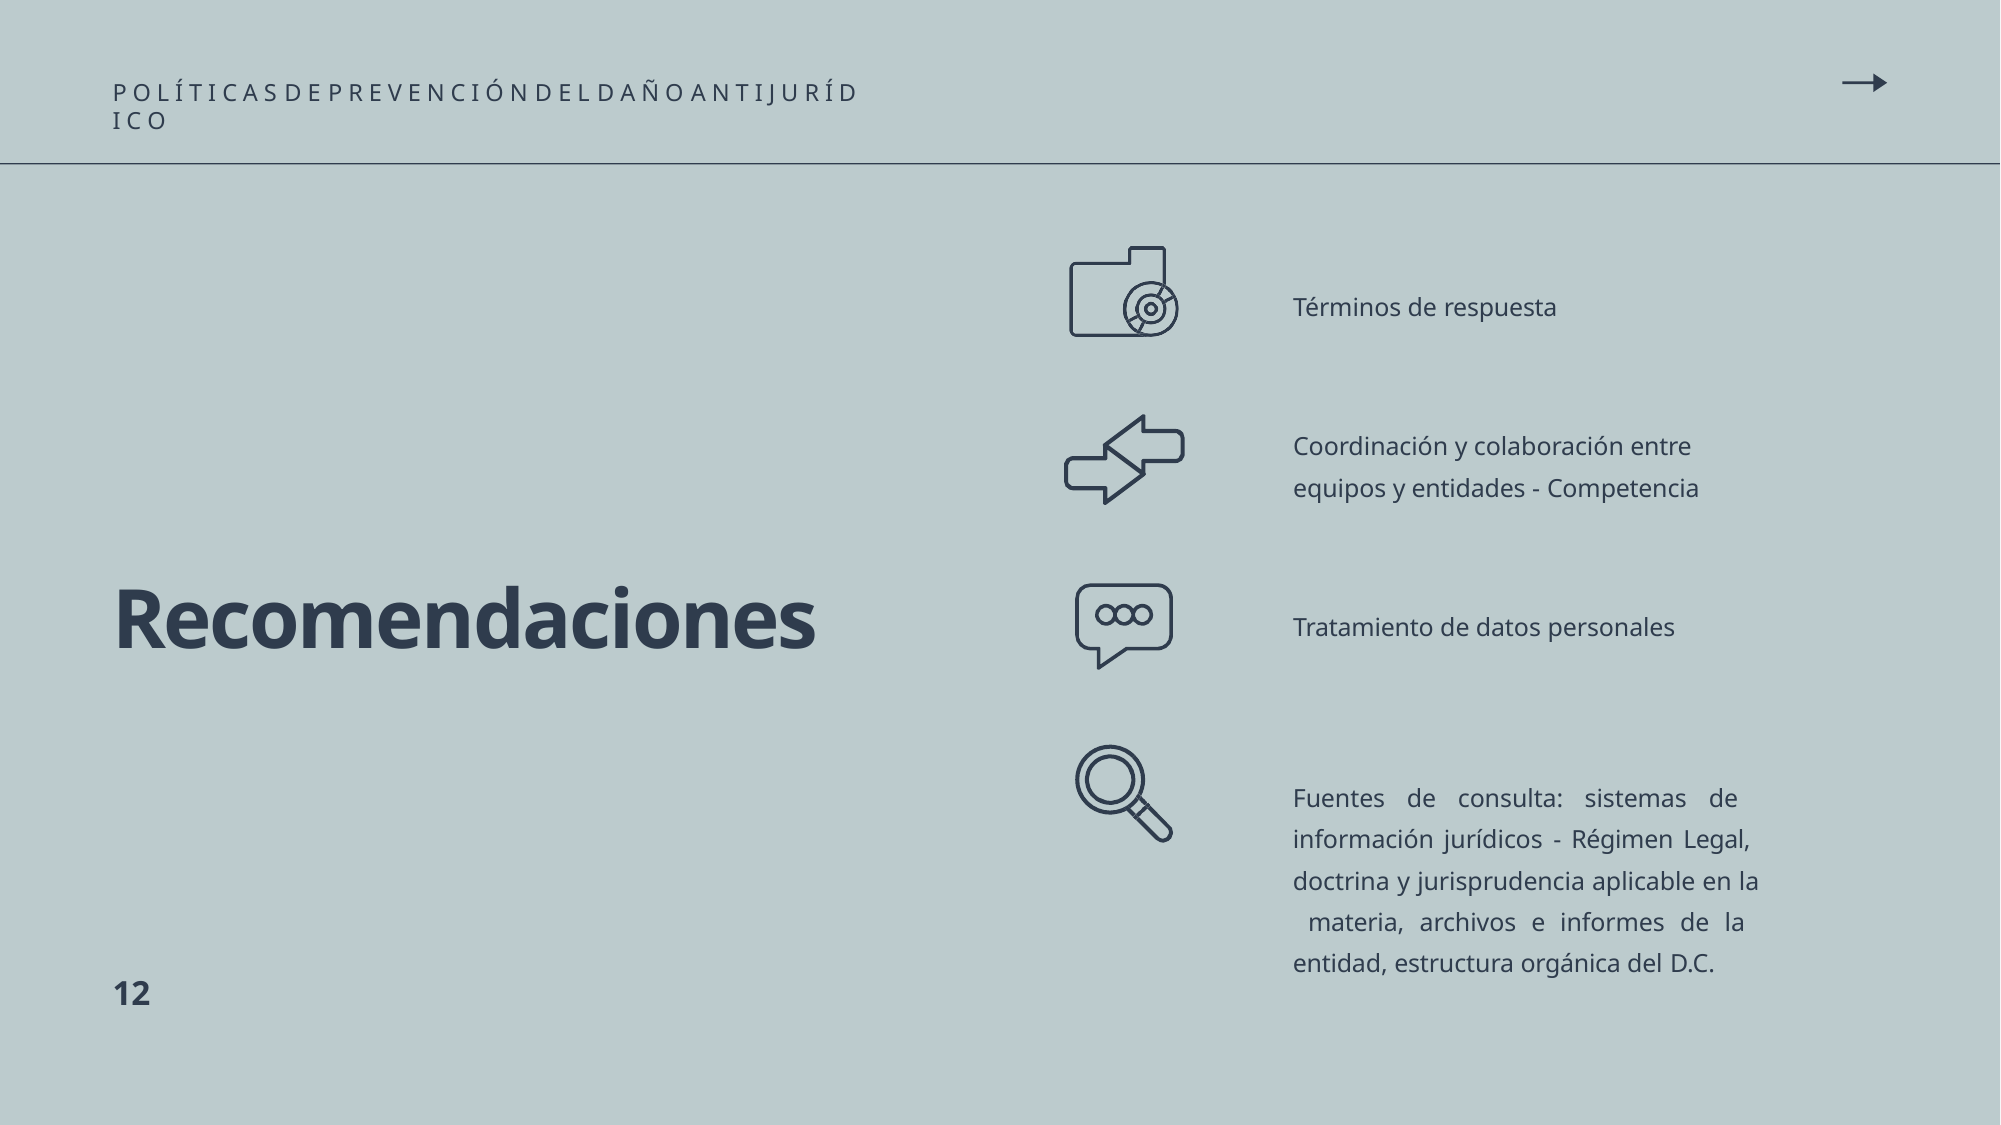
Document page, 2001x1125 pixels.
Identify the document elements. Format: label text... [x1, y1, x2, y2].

text_box [1064, 414, 1185, 505]
text_box Recomendaciones [111, 565, 907, 666]
text_box Fuentes de consulta: sistemas de información jurídicos - Régimen Legal, doctrina y jurisprudencia aplicable en la materia, archivos e informes de la entidad, estructura orgánica del D.C. [1291, 769, 1761, 978]
text_box P O L Í T I C A S D E P R E V E N C I Ó N D E L D A Ñ O A N T I J U R Í D I C O [111, 76, 865, 135]
text_box 12 [111, 971, 152, 1013]
text_box [1069, 246, 1179, 337]
text_box [1842, 73, 1888, 93]
text_box Coordinación y colaboración entre equipos y entidades - Competencia [1291, 417, 1710, 503]
text_box [1075, 583, 1173, 670]
text_box Términos de respuesta [1291, 289, 1563, 321]
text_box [1075, 744, 1174, 843]
text_box Tratamiento de datos personales [1291, 609, 1680, 642]
